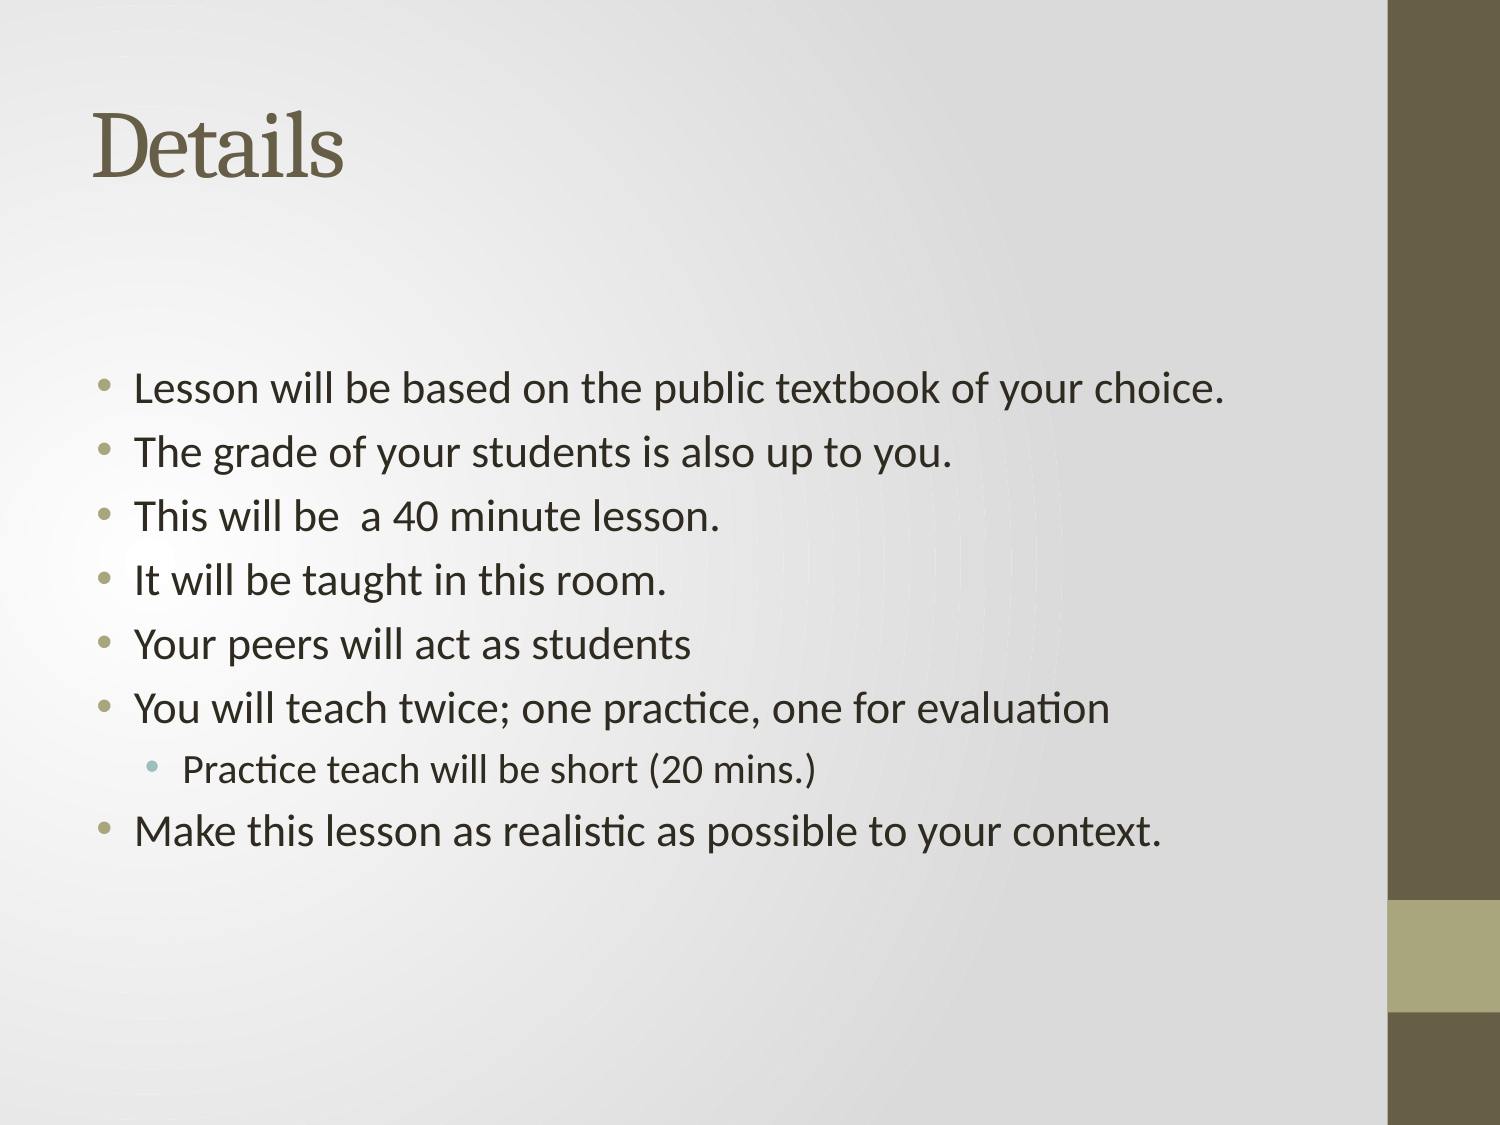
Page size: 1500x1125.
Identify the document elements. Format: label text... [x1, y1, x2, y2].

title Details [75, 45, 1325, 233]
list Lesson will be based on the public textbook of your choice. The grade of your students is also up to you. This will be a 40 minute lesson. It will be taught in this room. Your peers will act as students You will teach twice; one practice, one for evaluation Practice teach will be short (20 mins.) Make this lesson as realistic as possible to your context. [62, 350, 1338, 1025]
